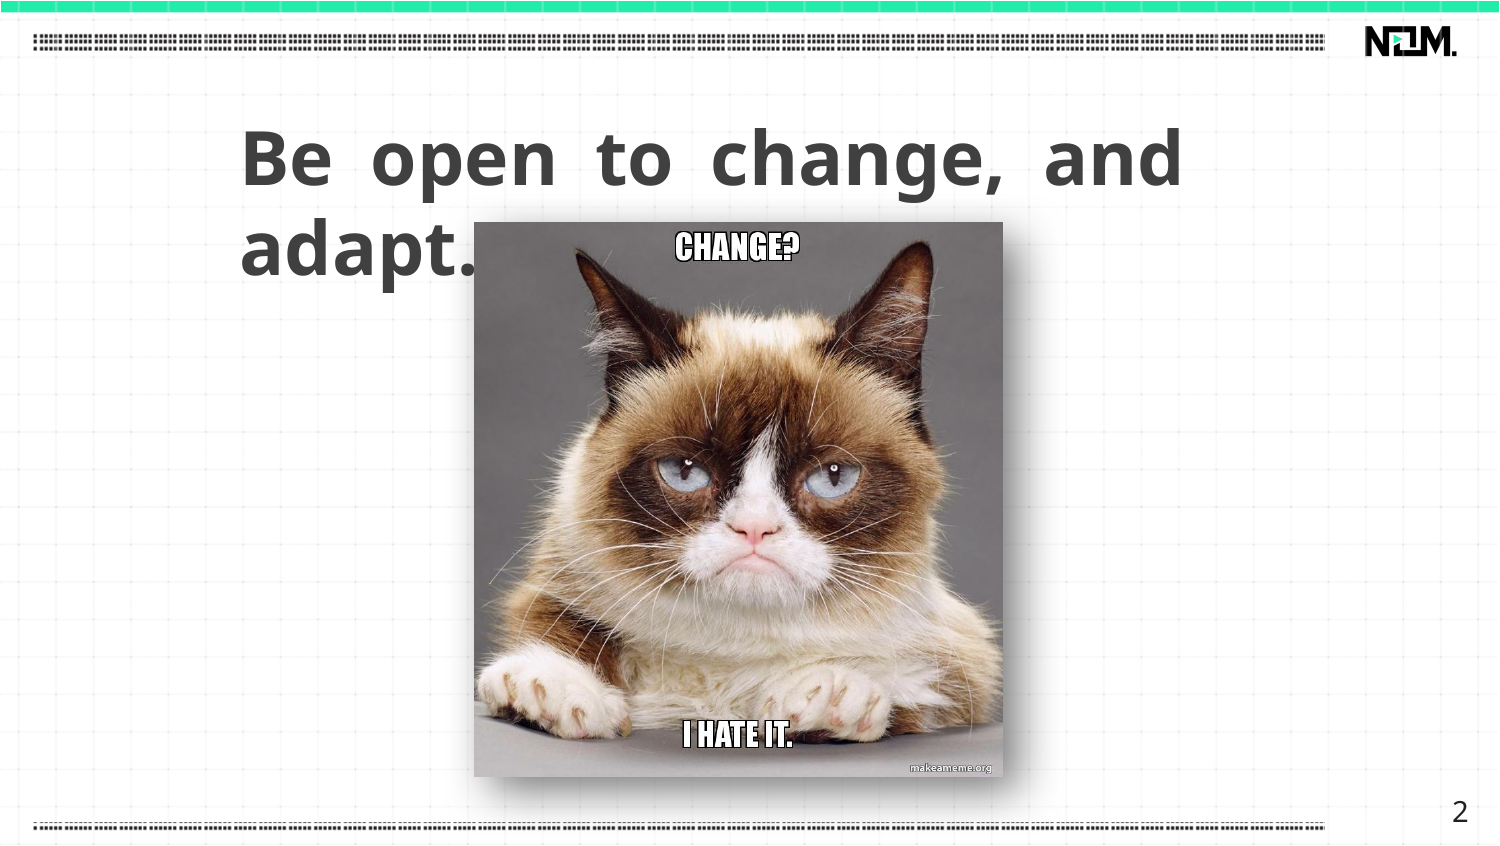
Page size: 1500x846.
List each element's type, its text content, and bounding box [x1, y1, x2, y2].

slide_number 2 [1447, 793, 1486, 831]
picture [0, 1, 1498, 845]
text_box Be open to change, and adapt. [237, 110, 1188, 211]
